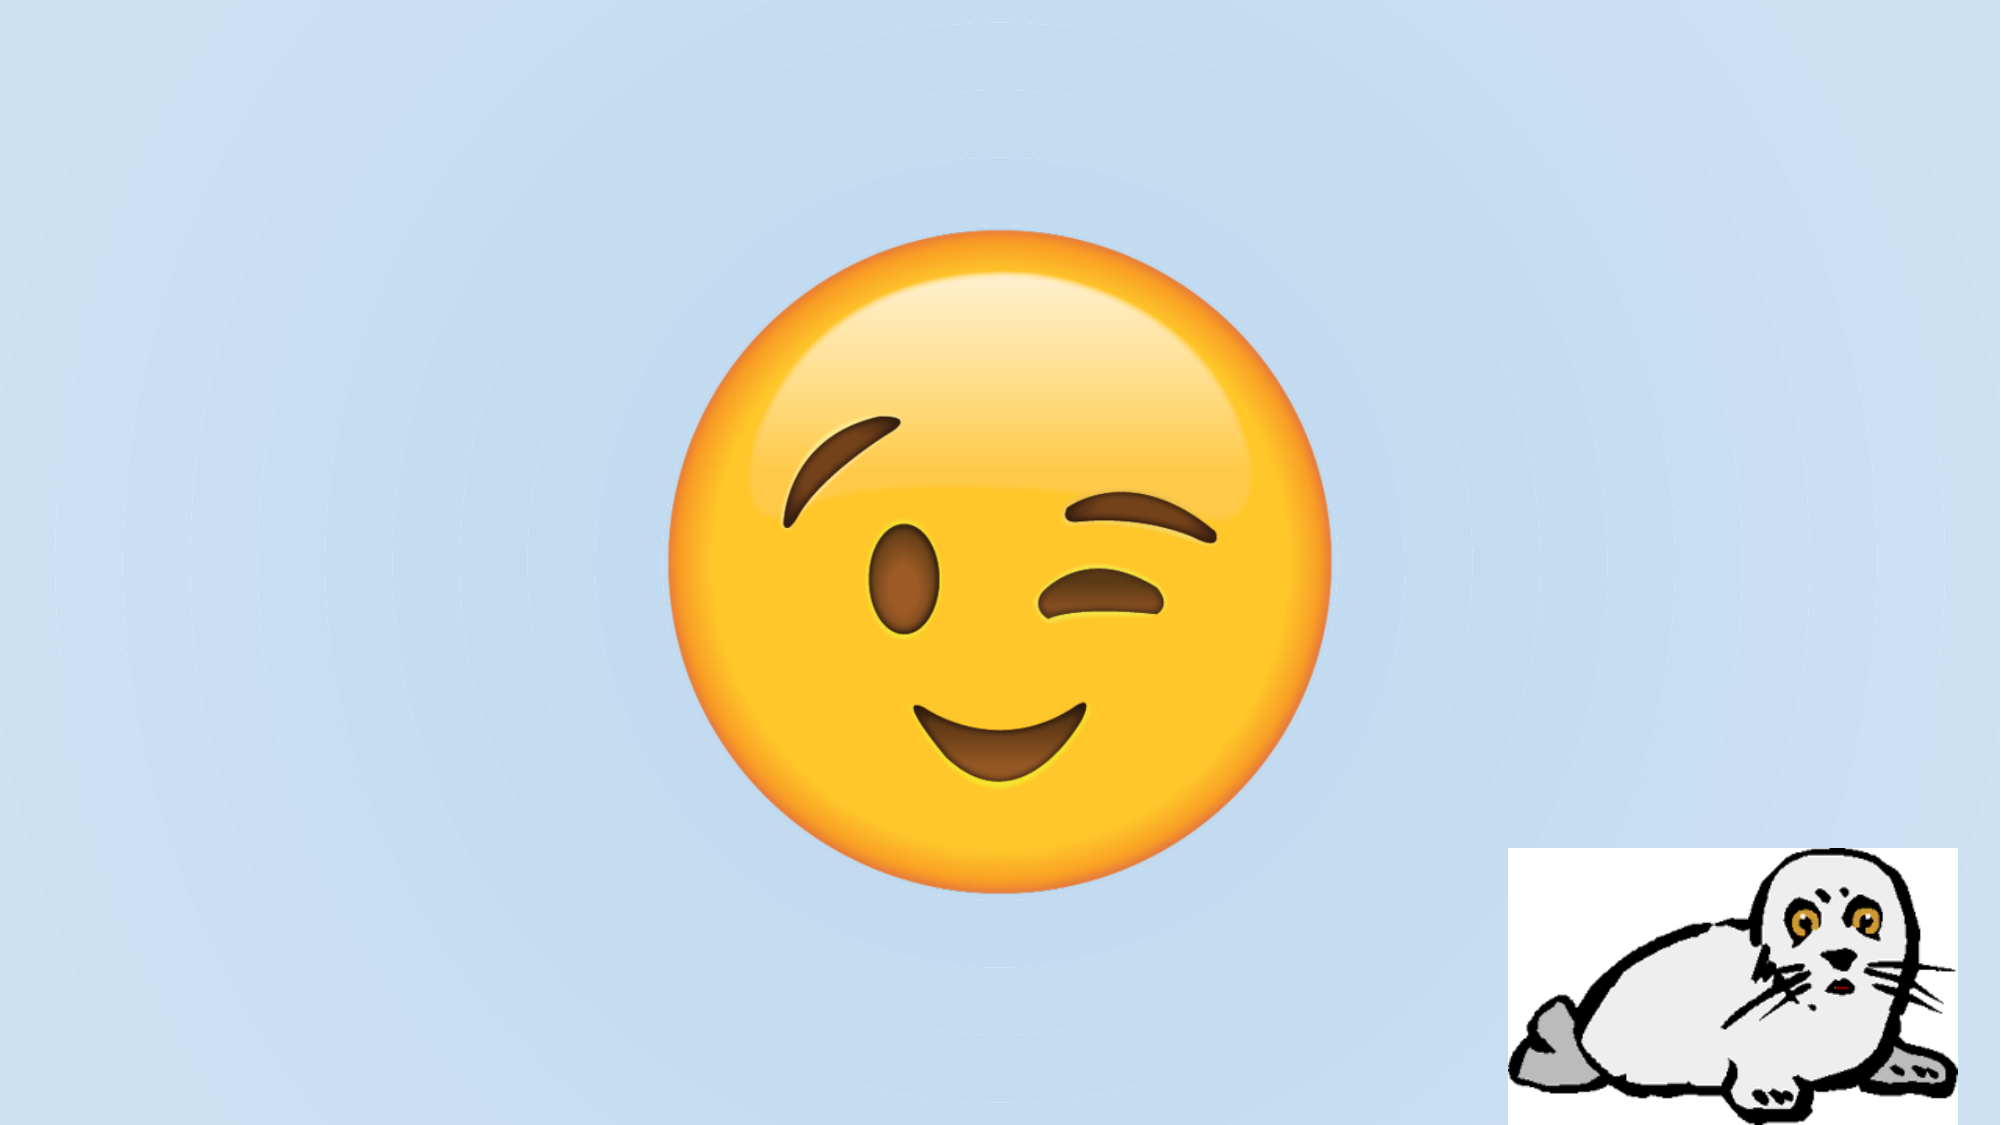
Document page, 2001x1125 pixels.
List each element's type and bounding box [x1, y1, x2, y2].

picture [1507, 848, 1958, 1125]
picture [660, 222, 1340, 902]
